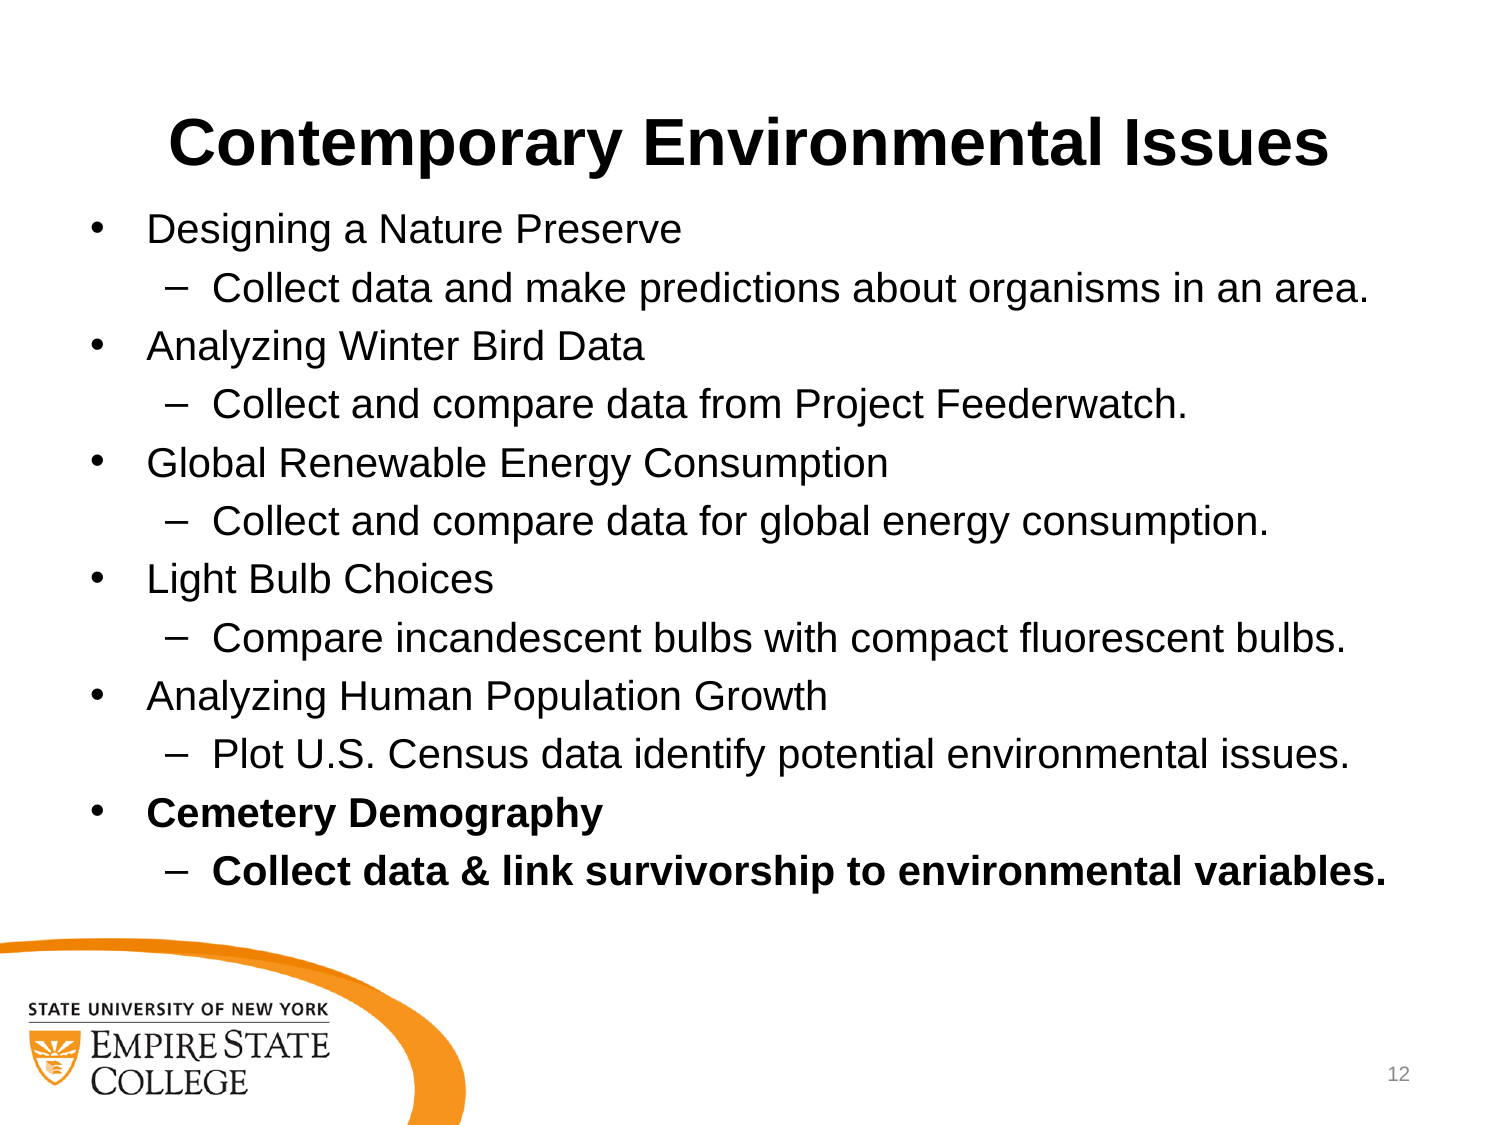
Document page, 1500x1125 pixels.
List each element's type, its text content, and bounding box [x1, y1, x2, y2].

text_box 12 [1074, 1042, 1425, 1103]
title Contemporary Environmental Issues [74, 44, 1426, 194]
list Designing a Nature Preserve Collect data and make predictions about organisms in an area. Analyzing Winter Bird Data Collect and compare data from Project Feederwatch. Global Renewable Energy Consumption Collect and compare data for global energy consumption. Light Bulb Choices Compare incandescent bulbs with compact fluorescent bulbs. Analyzing Human Population Growth Plot U.S. Census data identify potential environmental issues. Cemetery Demography Collect data & link survivorship to environmental variables. [74, 194, 1426, 1103]
picture [0, 930, 474, 1125]
